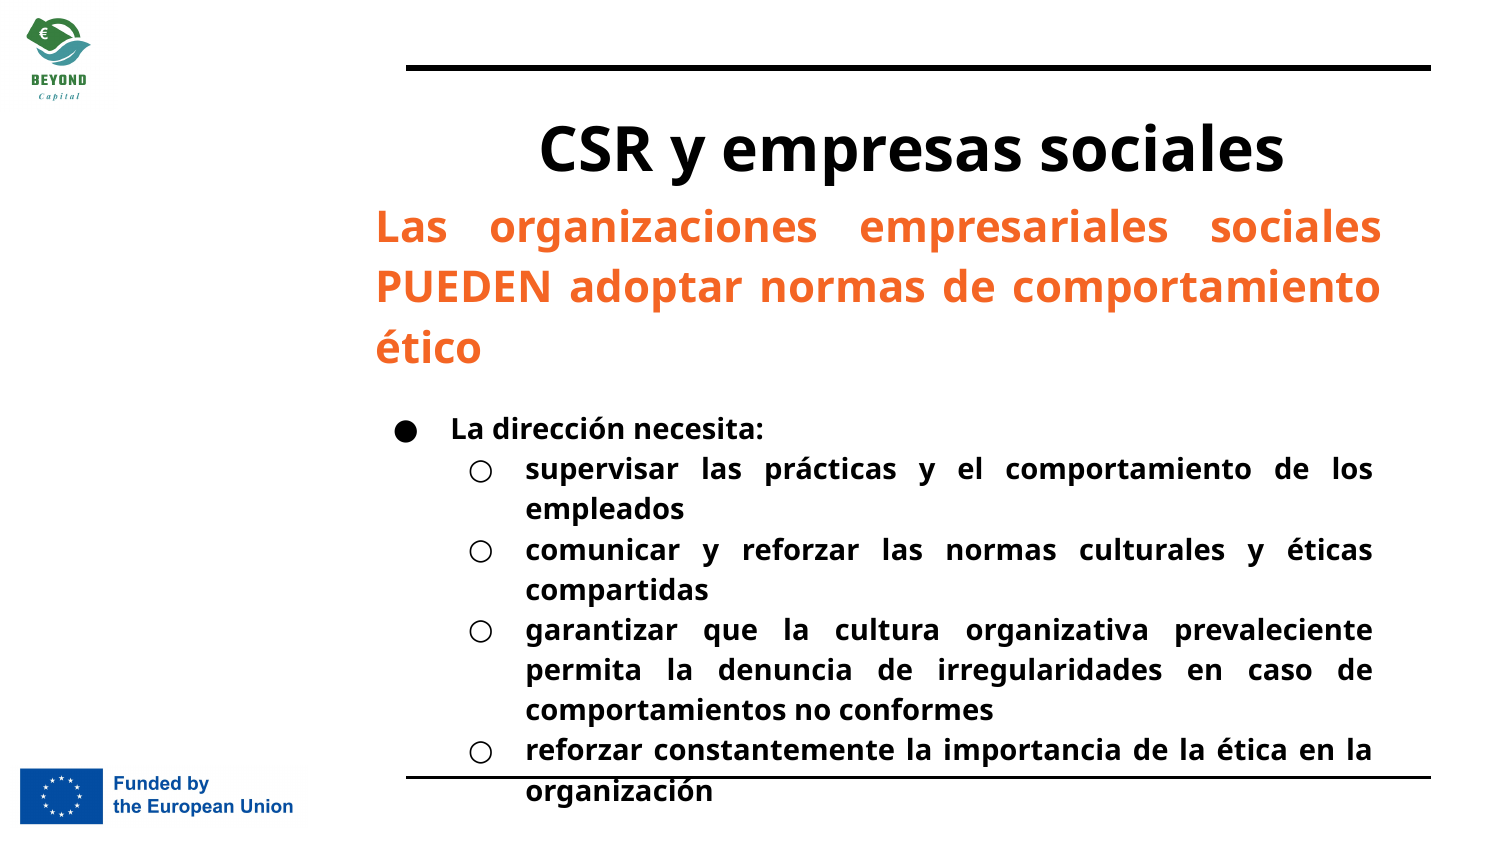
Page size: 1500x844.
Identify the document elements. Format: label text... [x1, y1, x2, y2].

picture [0, 0, 119, 112]
title CSR y empresas sociales [393, 94, 1431, 199]
list Las organizaciones empresariales sociales PUEDEN adoptar normas de comportamiento ético La dirección necesita: supervisar las prácticas y el comportamiento de los empleados comunicar y reforzar las normas culturales y éticas compartidas garantizar que la cultura organizativa prevaleciente permita la denuncia de irregularidades en caso de comportamientos no conformes reforzar constantemente la importancia de la ética en la organización [360, 175, 1398, 692]
picture [10, 764, 308, 828]
